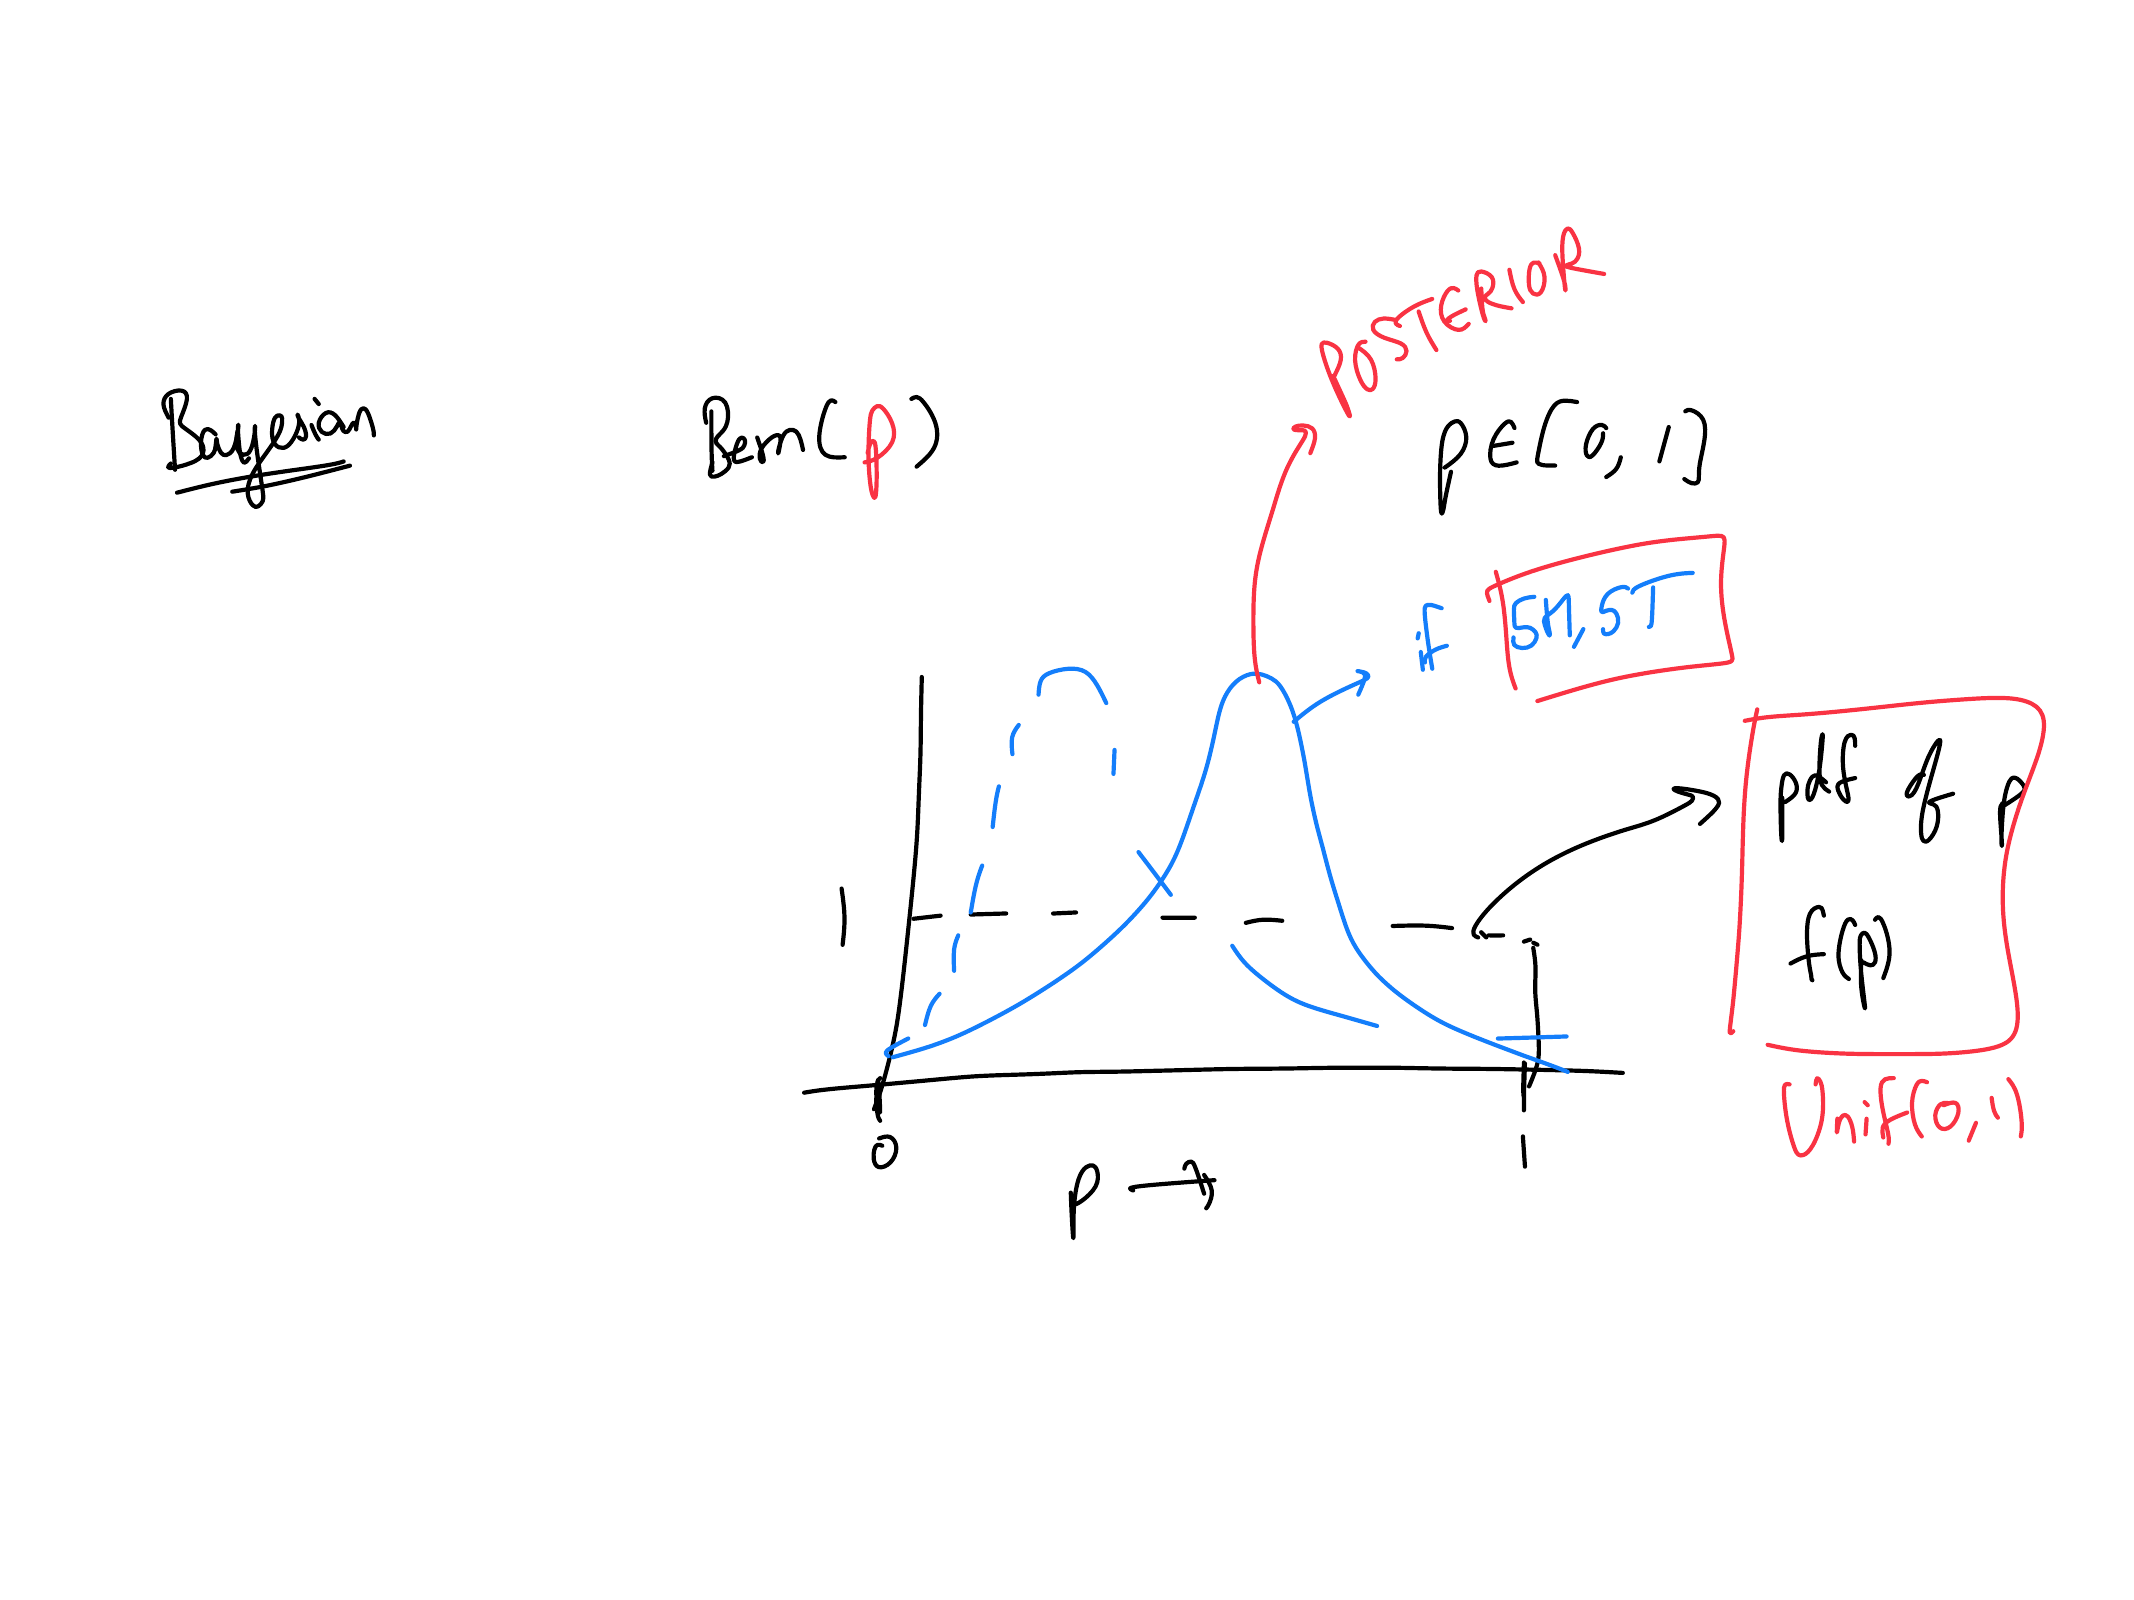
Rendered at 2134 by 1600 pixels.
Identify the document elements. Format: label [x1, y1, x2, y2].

text_box [1439, 400, 1706, 514]
text_box [163, 390, 375, 508]
text_box [704, 228, 2045, 1239]
